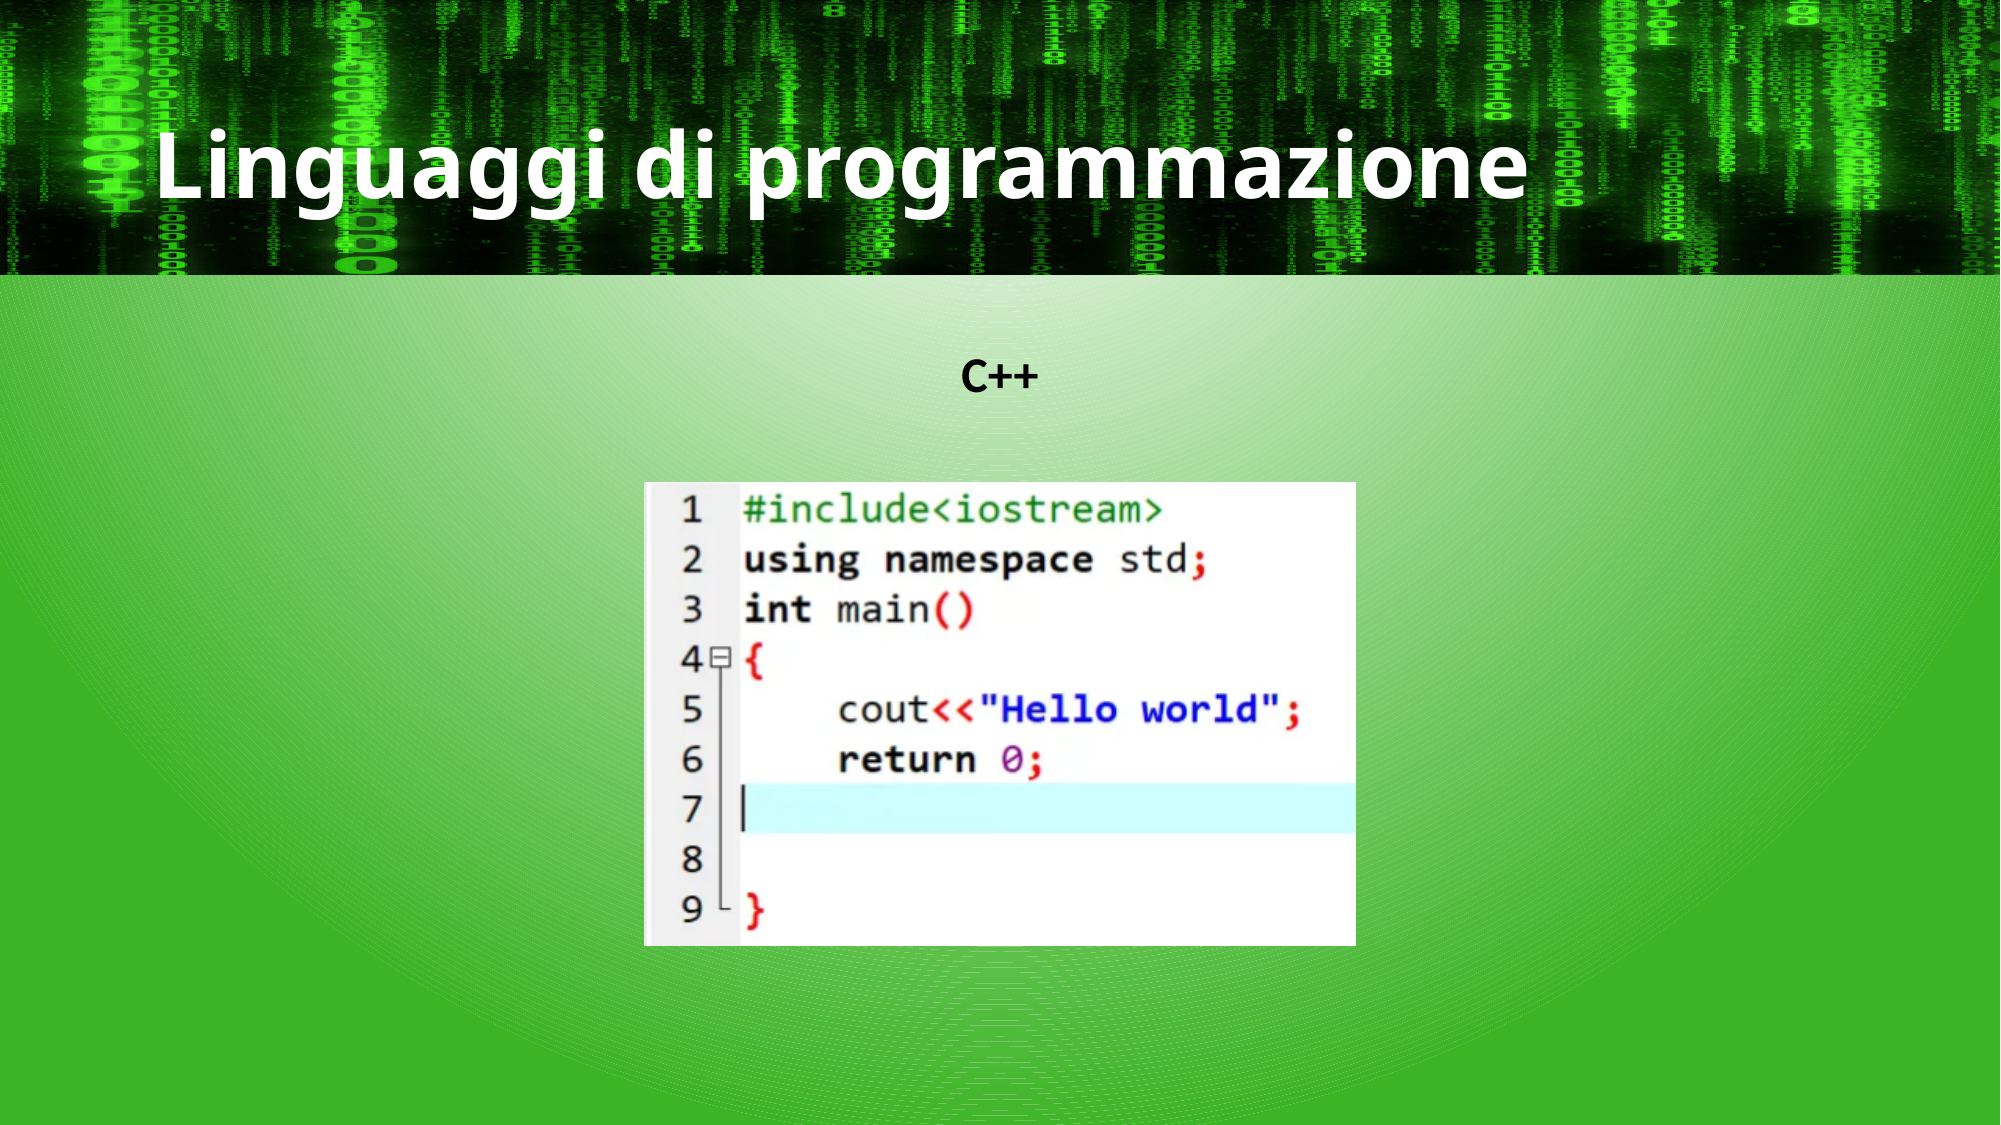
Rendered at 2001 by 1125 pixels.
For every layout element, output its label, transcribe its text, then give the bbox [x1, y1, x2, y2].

list C++ [113, 275, 1887, 411]
picture [0, 0, 2000, 275]
picture [644, 482, 1356, 946]
